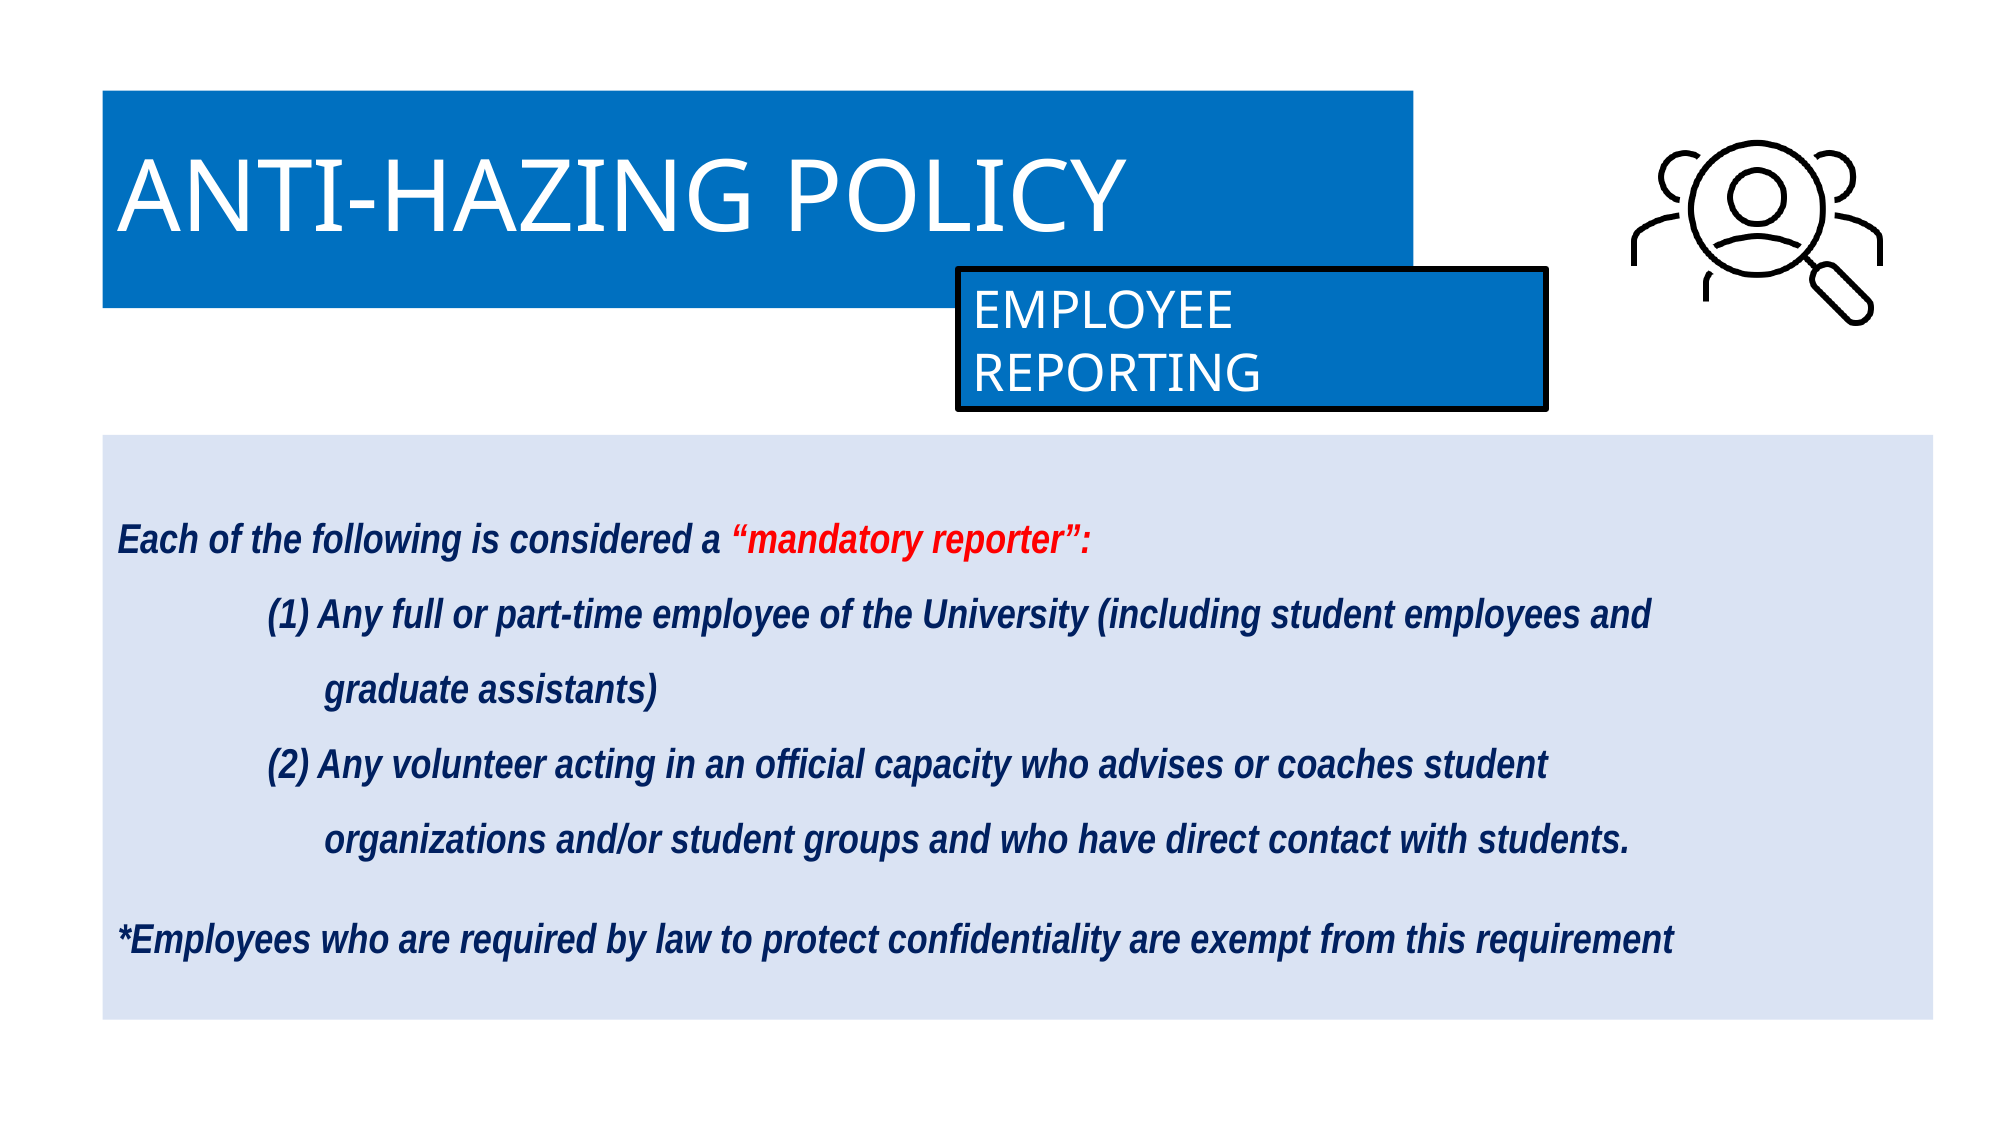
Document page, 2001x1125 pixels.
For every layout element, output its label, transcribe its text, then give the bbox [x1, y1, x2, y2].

text_box EMPLOYEE REPORTING [957, 268, 1547, 409]
picture [1613, 86, 1901, 374]
text_box Each of the following is considered a “mandatory reporter”: (1) Any full or part-time employee of the University (including student employees and graduate assistants) (2) Any volunteer acting in an official capacity who advises or coaches student organizations and/or student groups and who have direct contact with students. *Employees who are required by law to protect confidentiality are exempt from this requirement [102, 434, 1934, 1020]
title ANTI-HAZING POLICY [102, 90, 1414, 309]
